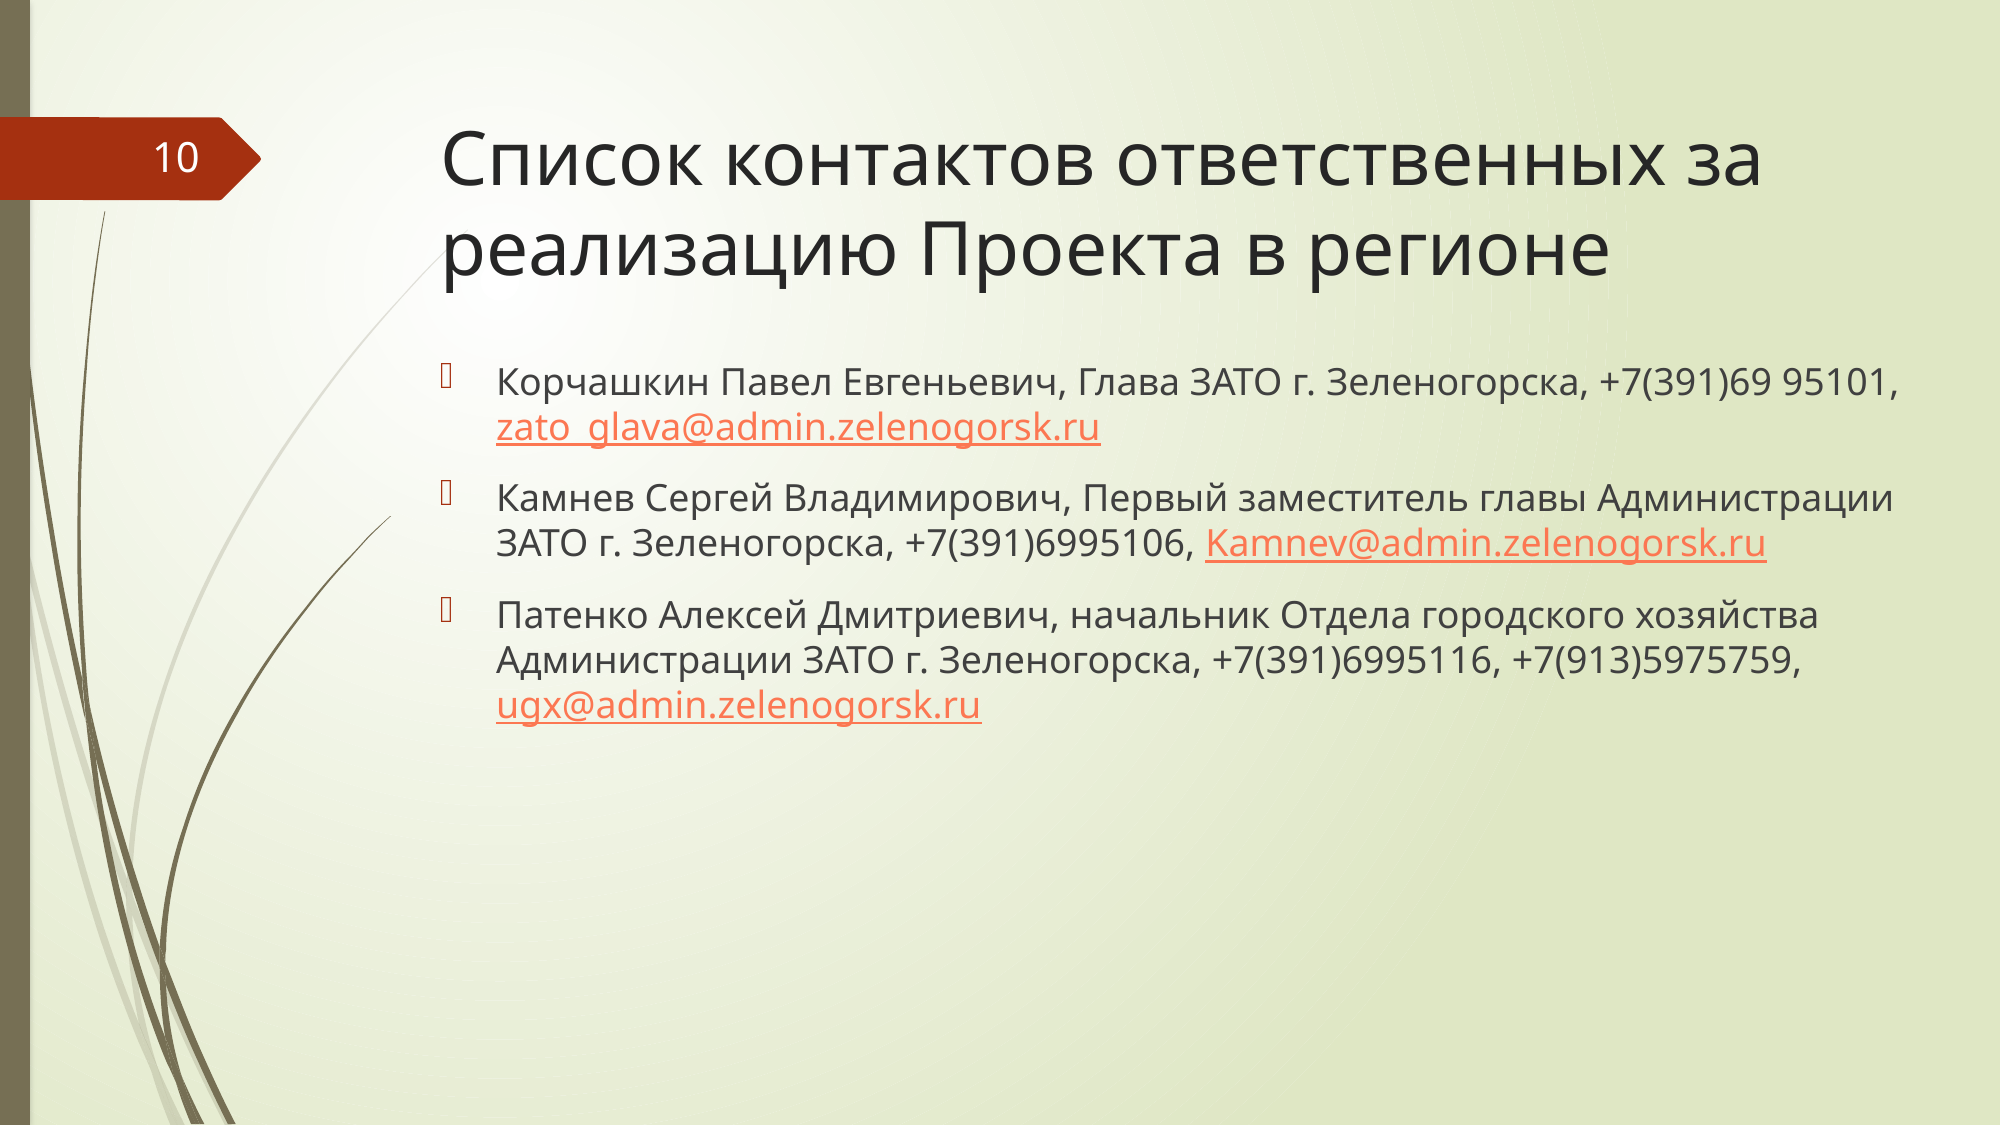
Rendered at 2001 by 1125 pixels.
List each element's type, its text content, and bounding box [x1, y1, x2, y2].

list Корчашкин Павел Евгеньевич, Глава ЗАТО г. Зеленогорска, +7(391)69 95101, zato_glava@admin.zelenogorsk.ru Камнев Сергей Владимирович, Первый заместитель главы Администрации ЗАТО г. Зеленогорска, +7(391)6995106, Kamnev@admin.zelenogorsk.ru Патенко Алексей Дмитриевич, начальник Отдела городского хозяйства Администрации ЗАТО г. Зеленогорска, +7(391)6995116, +7(913)5975759, ugx@admin.zelenogorsk.ru [424, 350, 2000, 970]
title Список контактов ответственных за реализацию Проекта в регионе [425, 102, 1888, 313]
slide_number 10 [87, 129, 216, 190]
